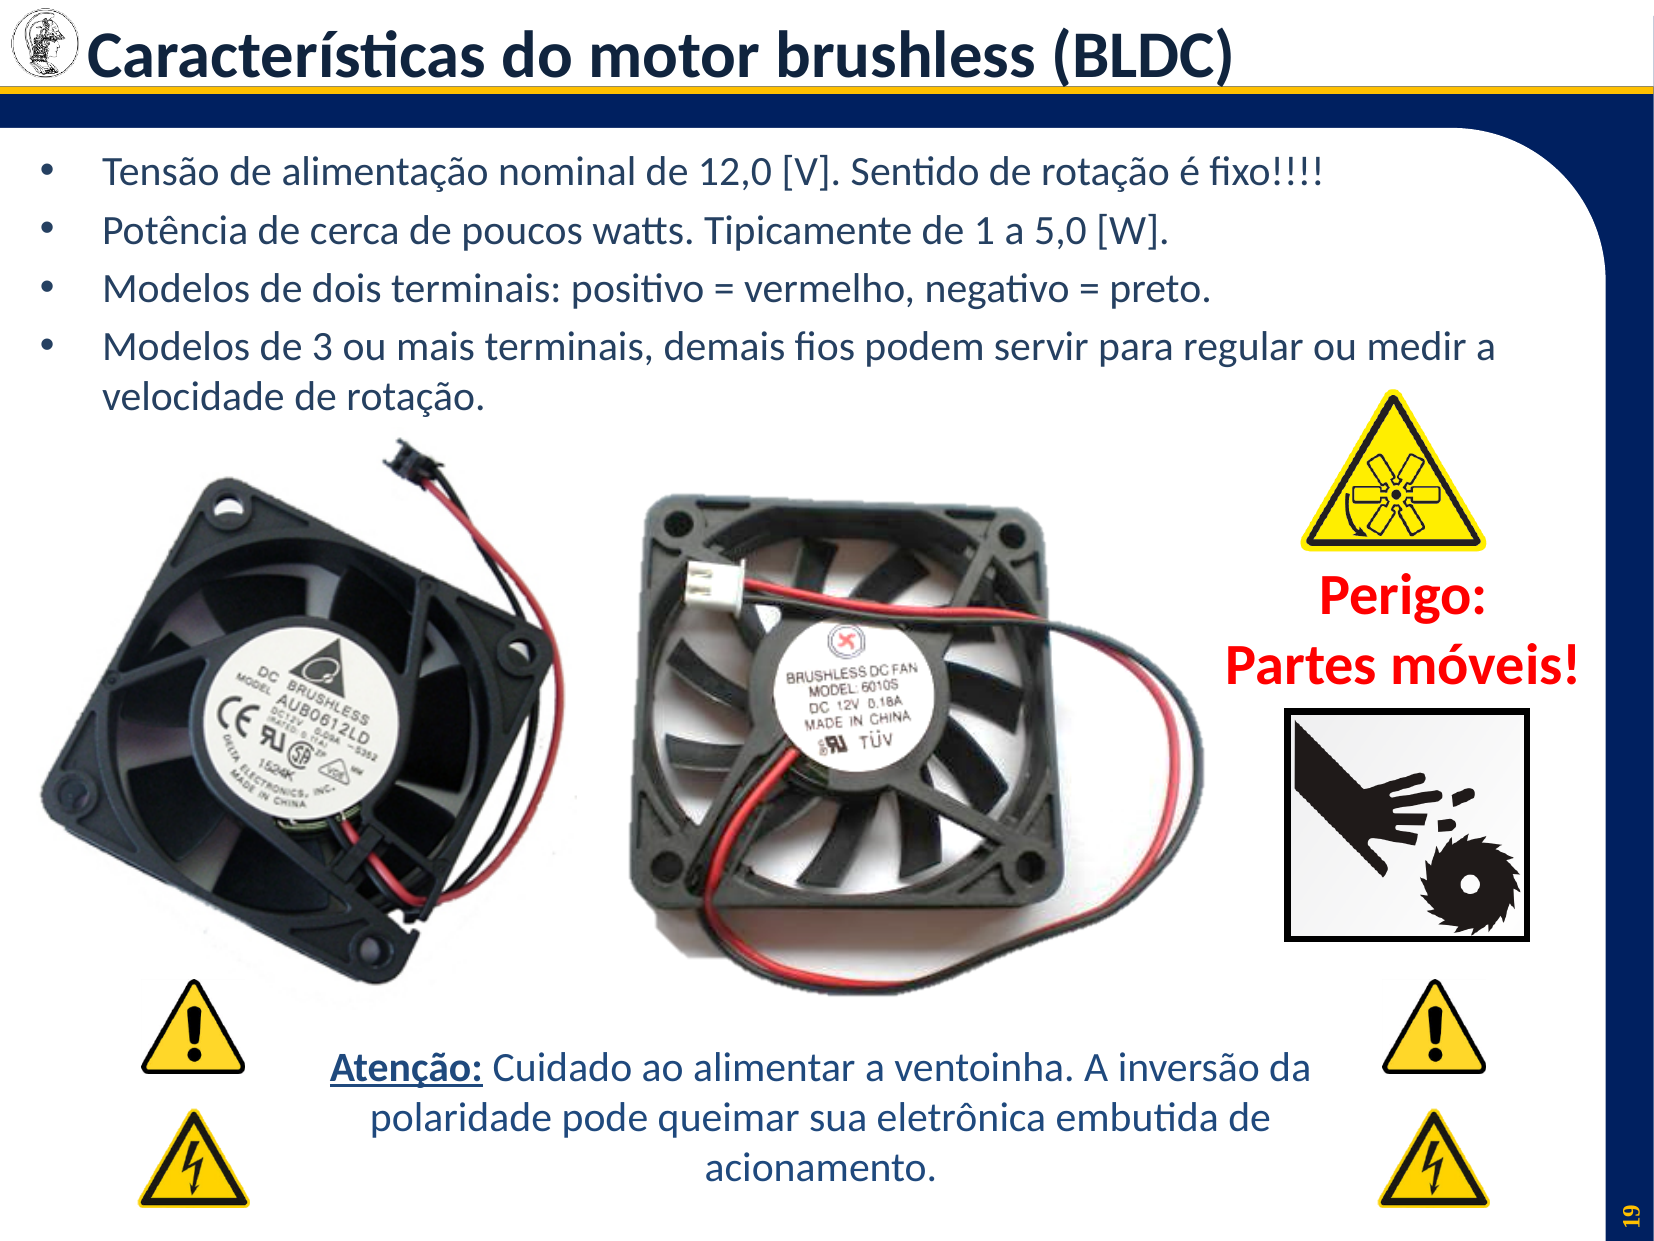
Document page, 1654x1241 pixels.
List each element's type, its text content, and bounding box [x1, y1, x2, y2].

picture [1290, 714, 1524, 937]
picture [23, 427, 577, 1074]
picture [1381, 978, 1486, 1074]
picture [1292, 383, 1489, 561]
picture [11, 8, 70, 78]
text_box Perigo: Partes móveis! [1232, 549, 1615, 704]
picture [1377, 1108, 1490, 1208]
title Características do motor brushless (BLDC) [70, 0, 1560, 132]
picture [602, 478, 1227, 1011]
text_box Atenção: Cuidado ao alimentar a ventoinha. A inversão da polaridade pode queimar sua eletrônica embutida de acionamento. [295, 1032, 1347, 1197]
picture [136, 1108, 250, 1208]
list Tensão de alimentação nominal de 12,0 [V]. Sentido de rotação é fixo!!!! Potência de cerca de poucos watts. Tipicamente de 1 a 5,0 [W]. Modelos de dois terminais: positivo = vermelho, negativo = preto. Modelos de 3 ou mais terminais, demais fios podem servir para regular ou medir a velocidade de rotação. [23, 135, 1595, 432]
